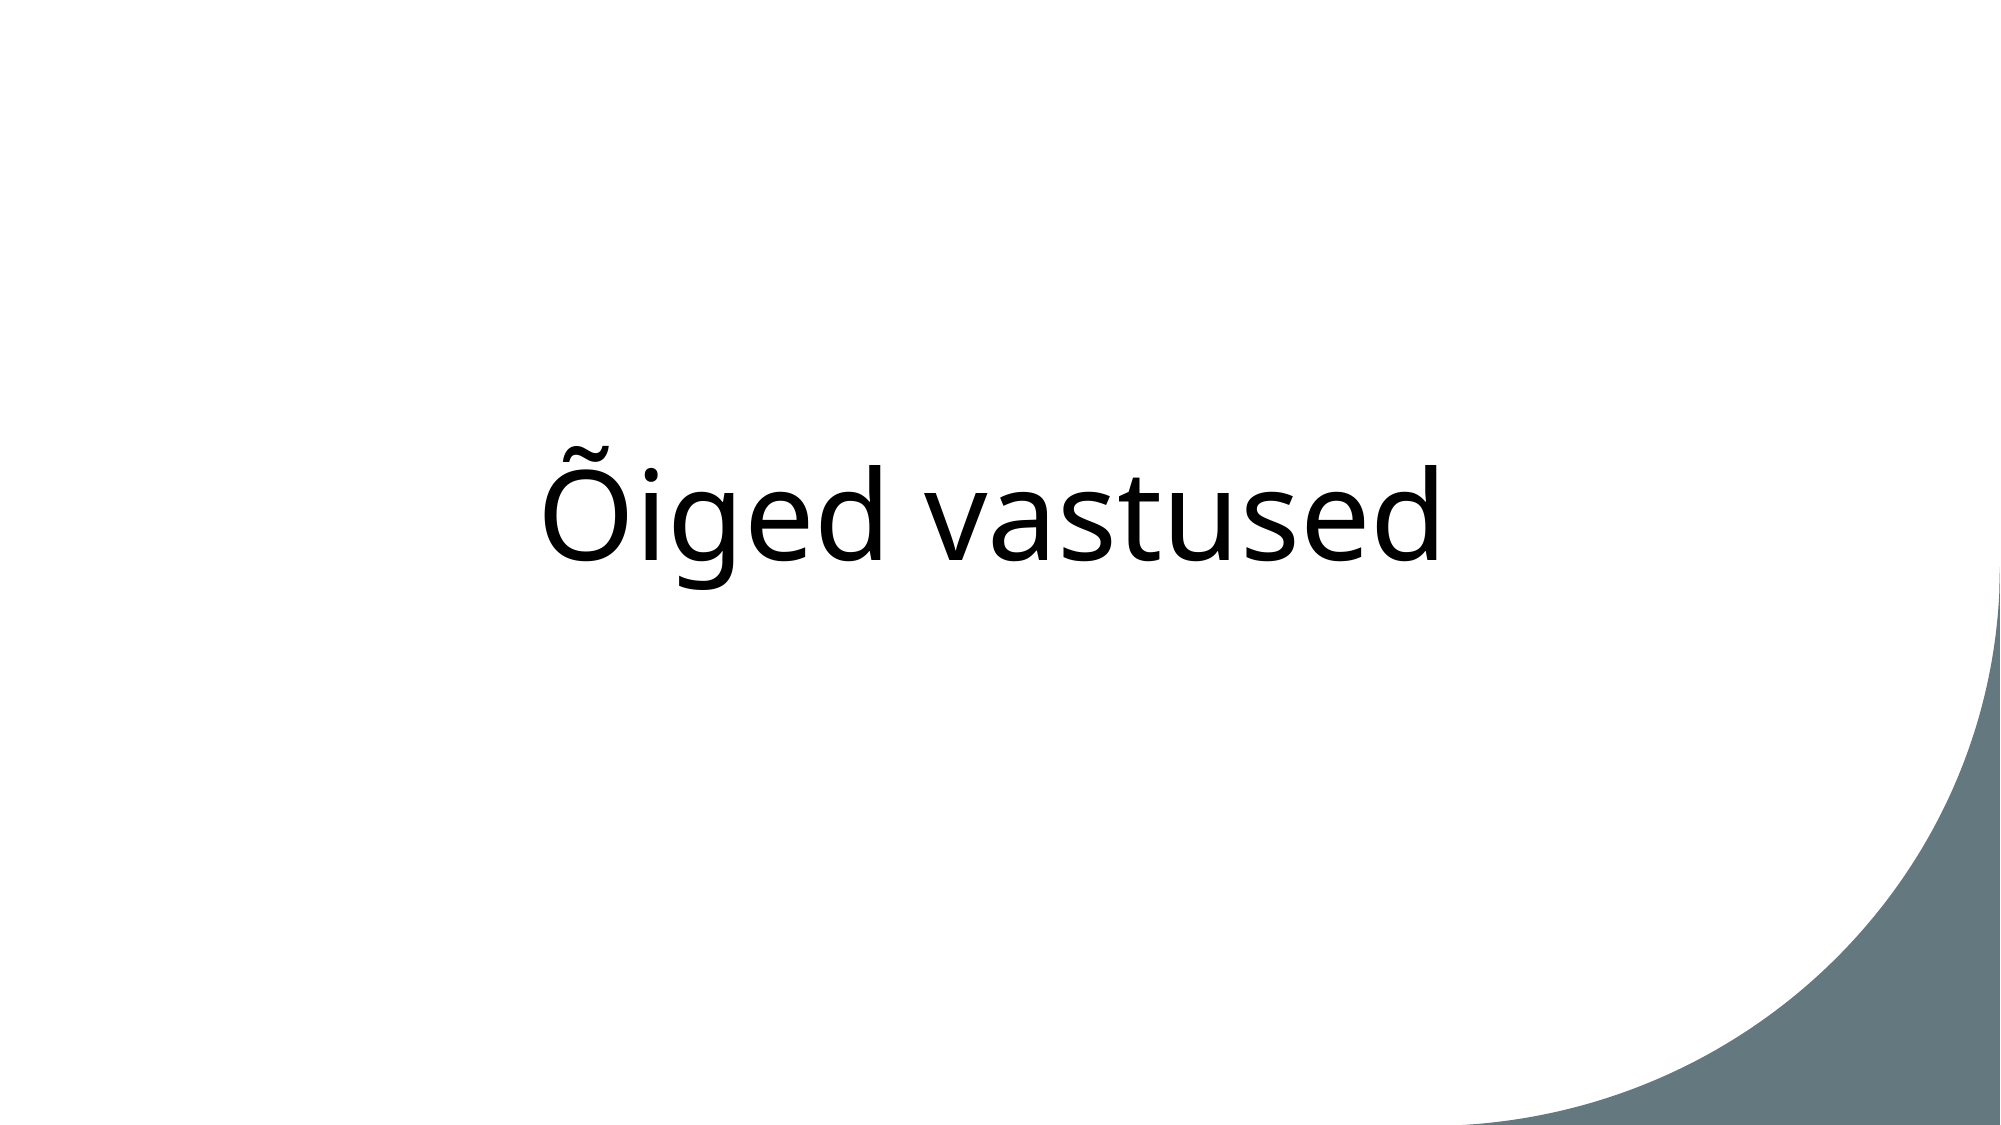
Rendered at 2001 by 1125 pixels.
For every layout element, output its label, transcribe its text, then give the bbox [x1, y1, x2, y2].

list Õiged vastused [176, 398, 1809, 975]
